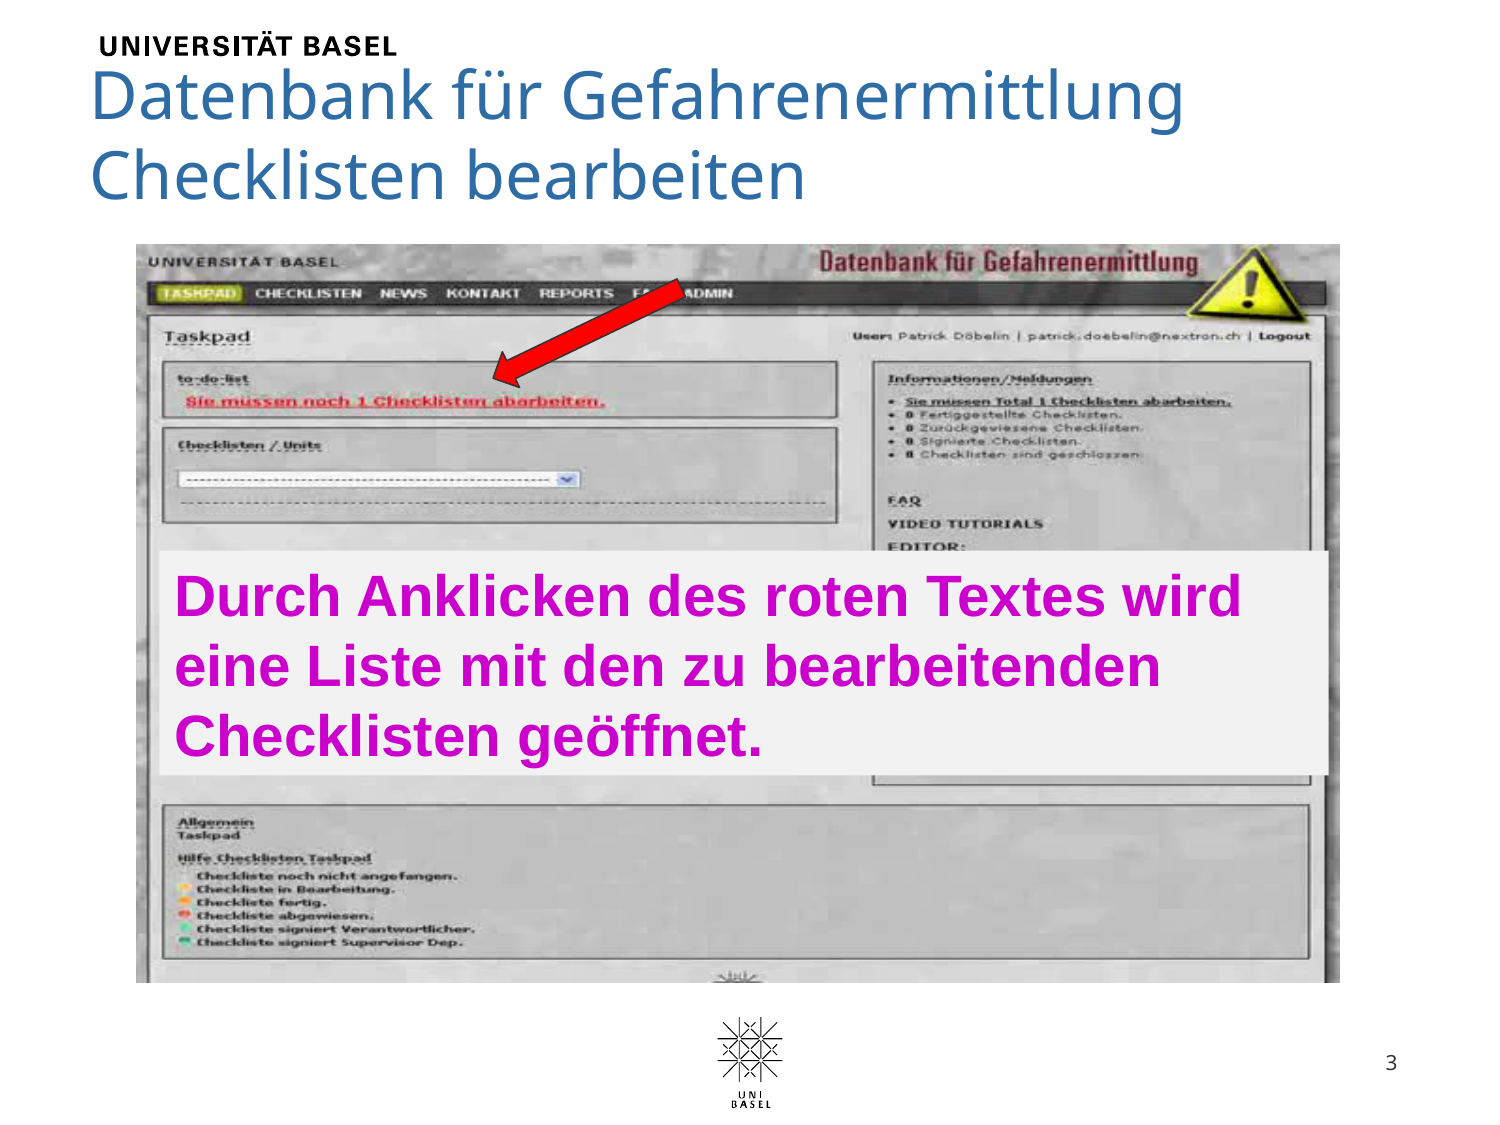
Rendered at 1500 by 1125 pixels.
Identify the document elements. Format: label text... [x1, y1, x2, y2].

title Datenbank für Gefahrenermittlung Checklisten bearbeiten [75, 45, 1425, 233]
slide_number 3 [1086, 1037, 1413, 1088]
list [135, 243, 1341, 984]
